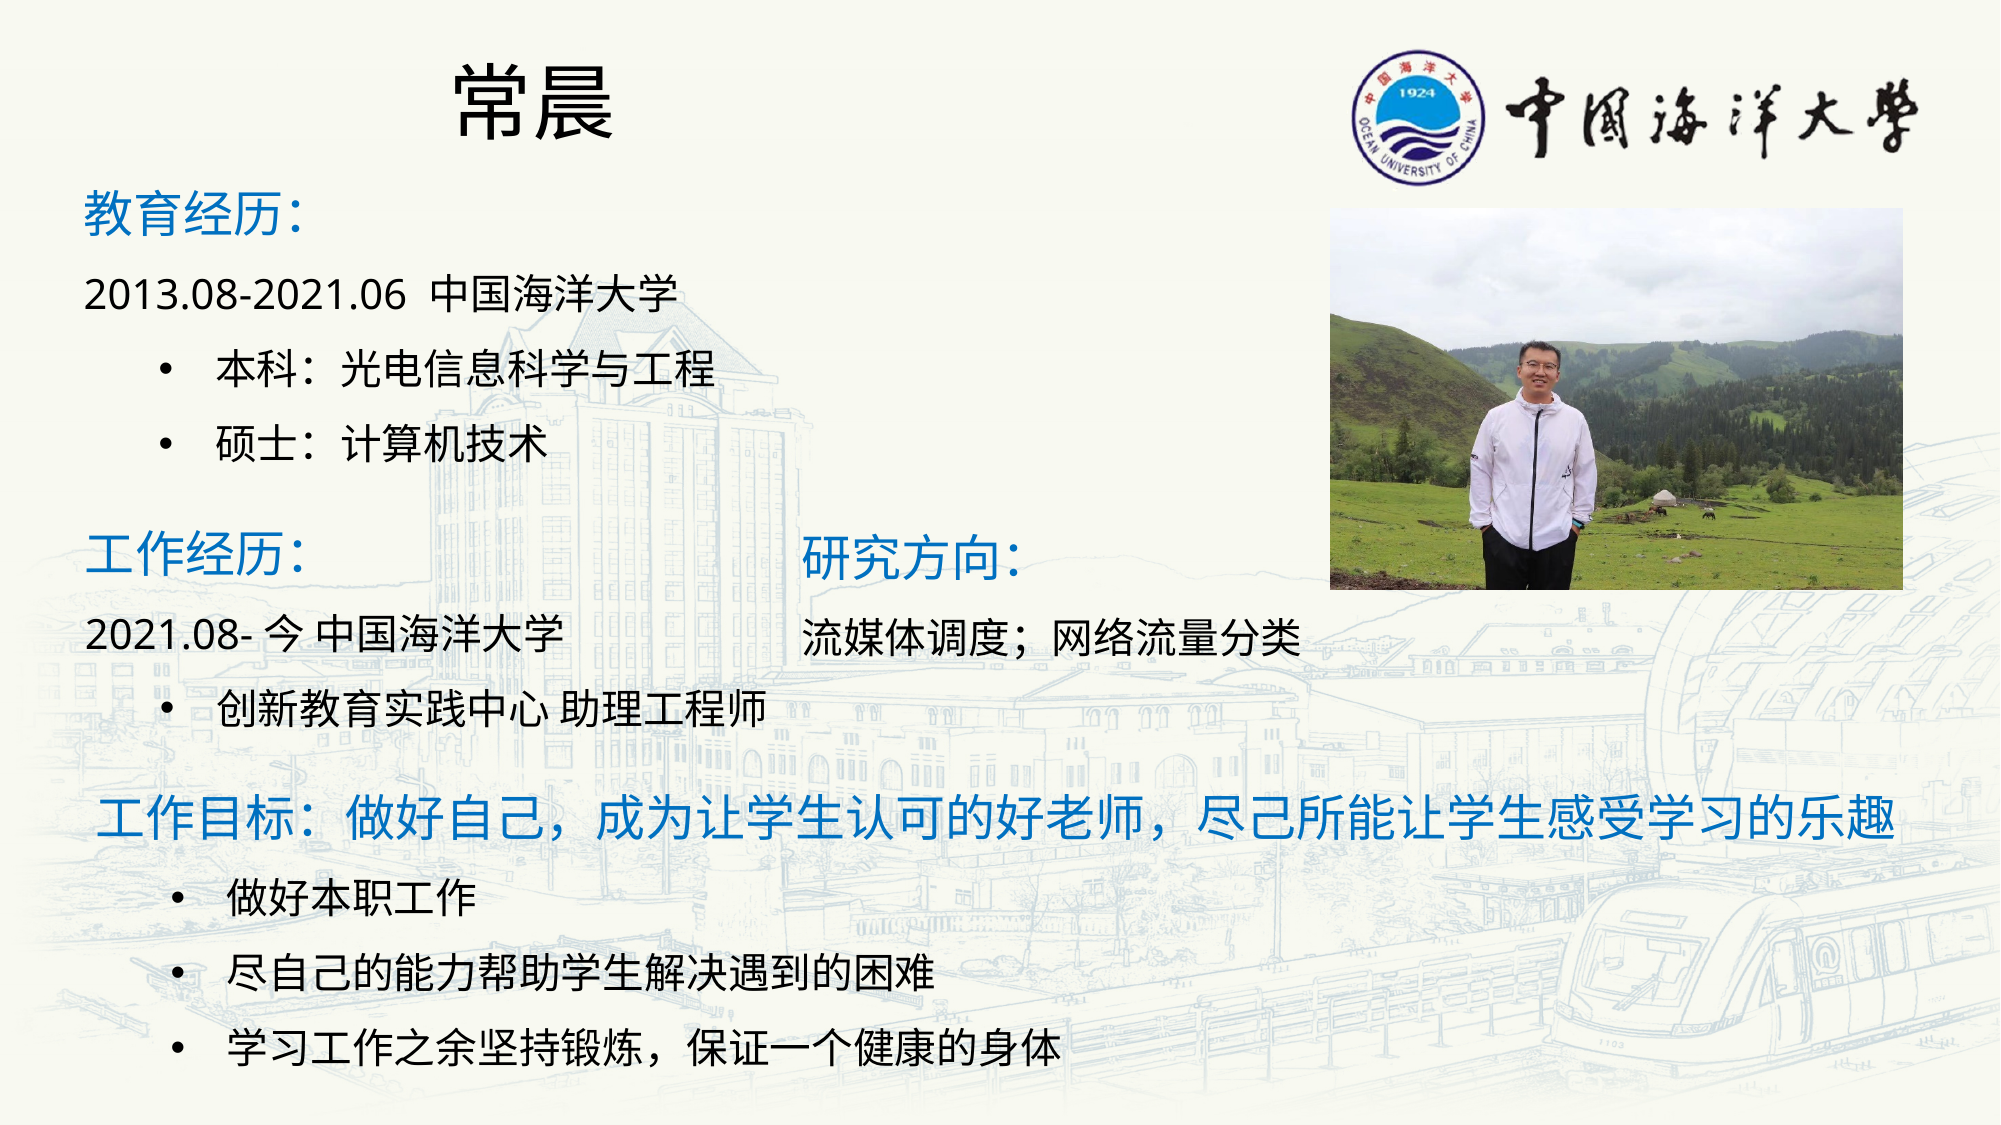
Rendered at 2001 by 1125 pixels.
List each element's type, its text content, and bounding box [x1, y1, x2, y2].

text_box 教育经历： 2013.08-2021.06 中国海洋大学 本科：光电信息科学与工程 硕士：计算机技术 [68, 175, 731, 476]
picture [0, 0, 2001, 1125]
text_box 常晨 [434, 42, 631, 158]
text_box 工作目标：做好自己，成为让学生认可的好老师，尽己所能让学生感受学习的乐趣 做好本职工作 尽自己的能力帮助学生解决遇到的困难 学习工作之余坚持锻炼，保证一个健康的身体 [80, 779, 1911, 1125]
text_box 工作经历： 2021.08-今 中国海洋大学 创新教育实践中心 助理工程师 [70, 515, 784, 740]
text_box 研究方向： 流媒体调度；网络流量分类 [786, 519, 1318, 669]
